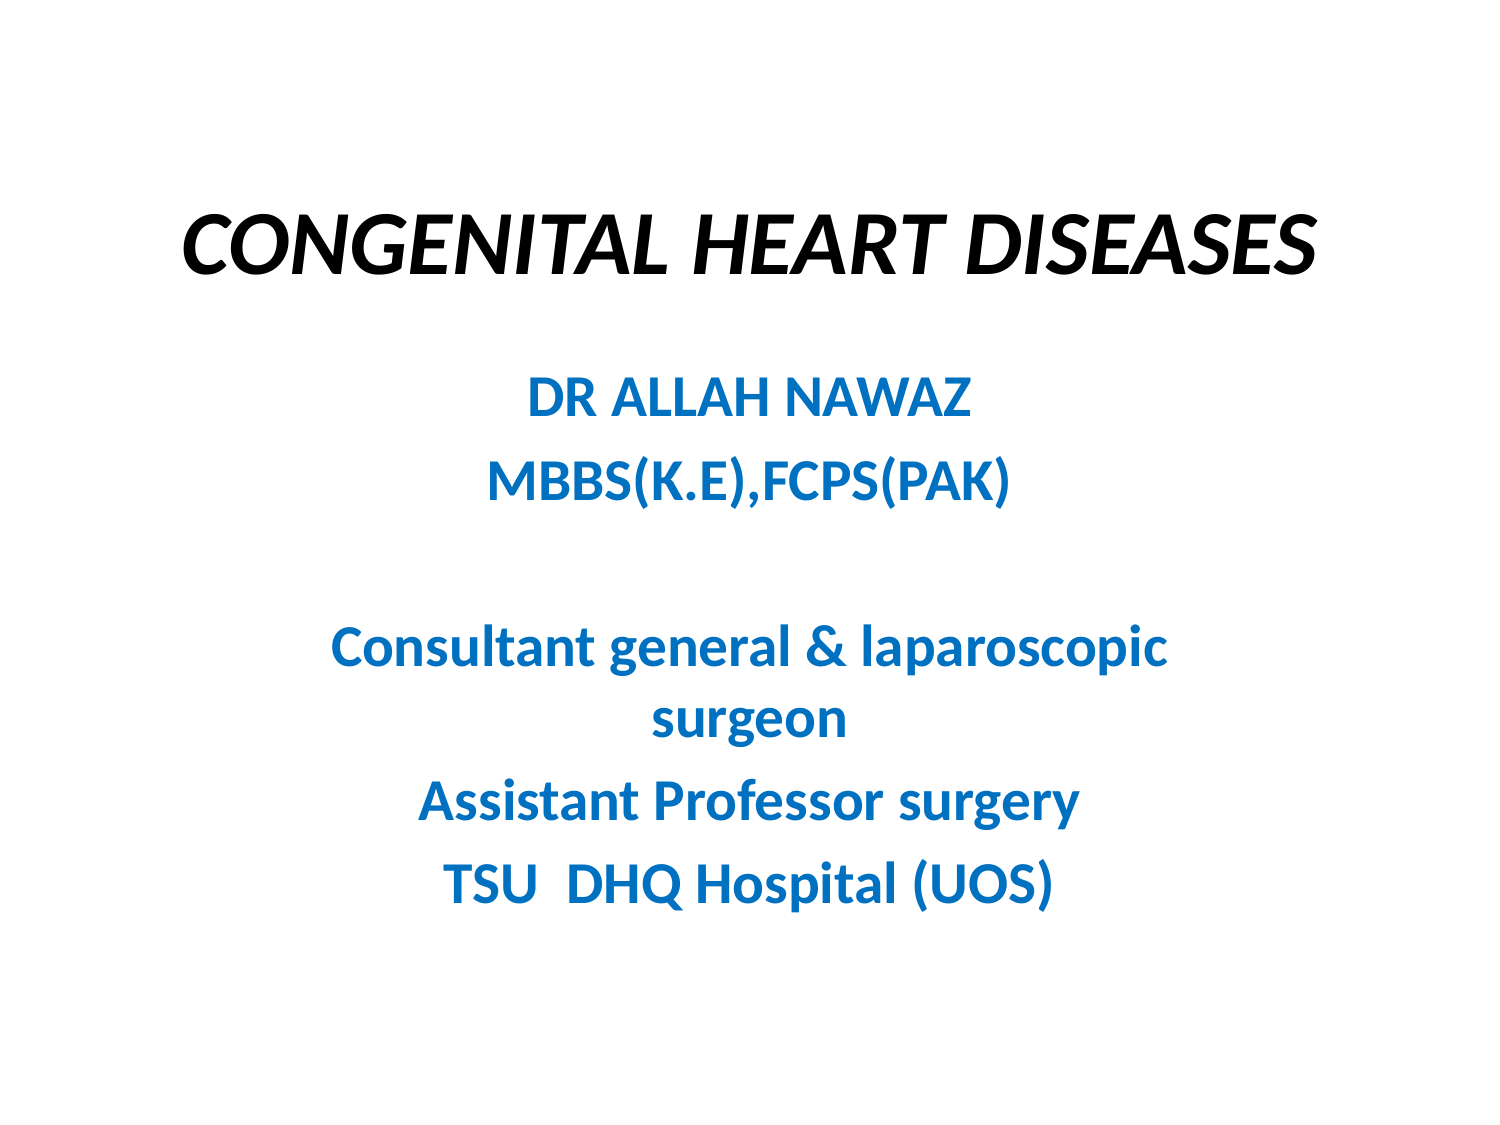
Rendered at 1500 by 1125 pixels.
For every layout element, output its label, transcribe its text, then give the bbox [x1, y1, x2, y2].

subtitle DR ALLAH NAWAZ MBBS(K.E),FCPS(PAK) Consultant general & laparoscopic surgeon Assistant Professor surgery TSU DHQ Hospital (UOS) [225, 350, 1275, 925]
title CONGENITAL HEART DISEASES [112, 87, 1388, 388]
